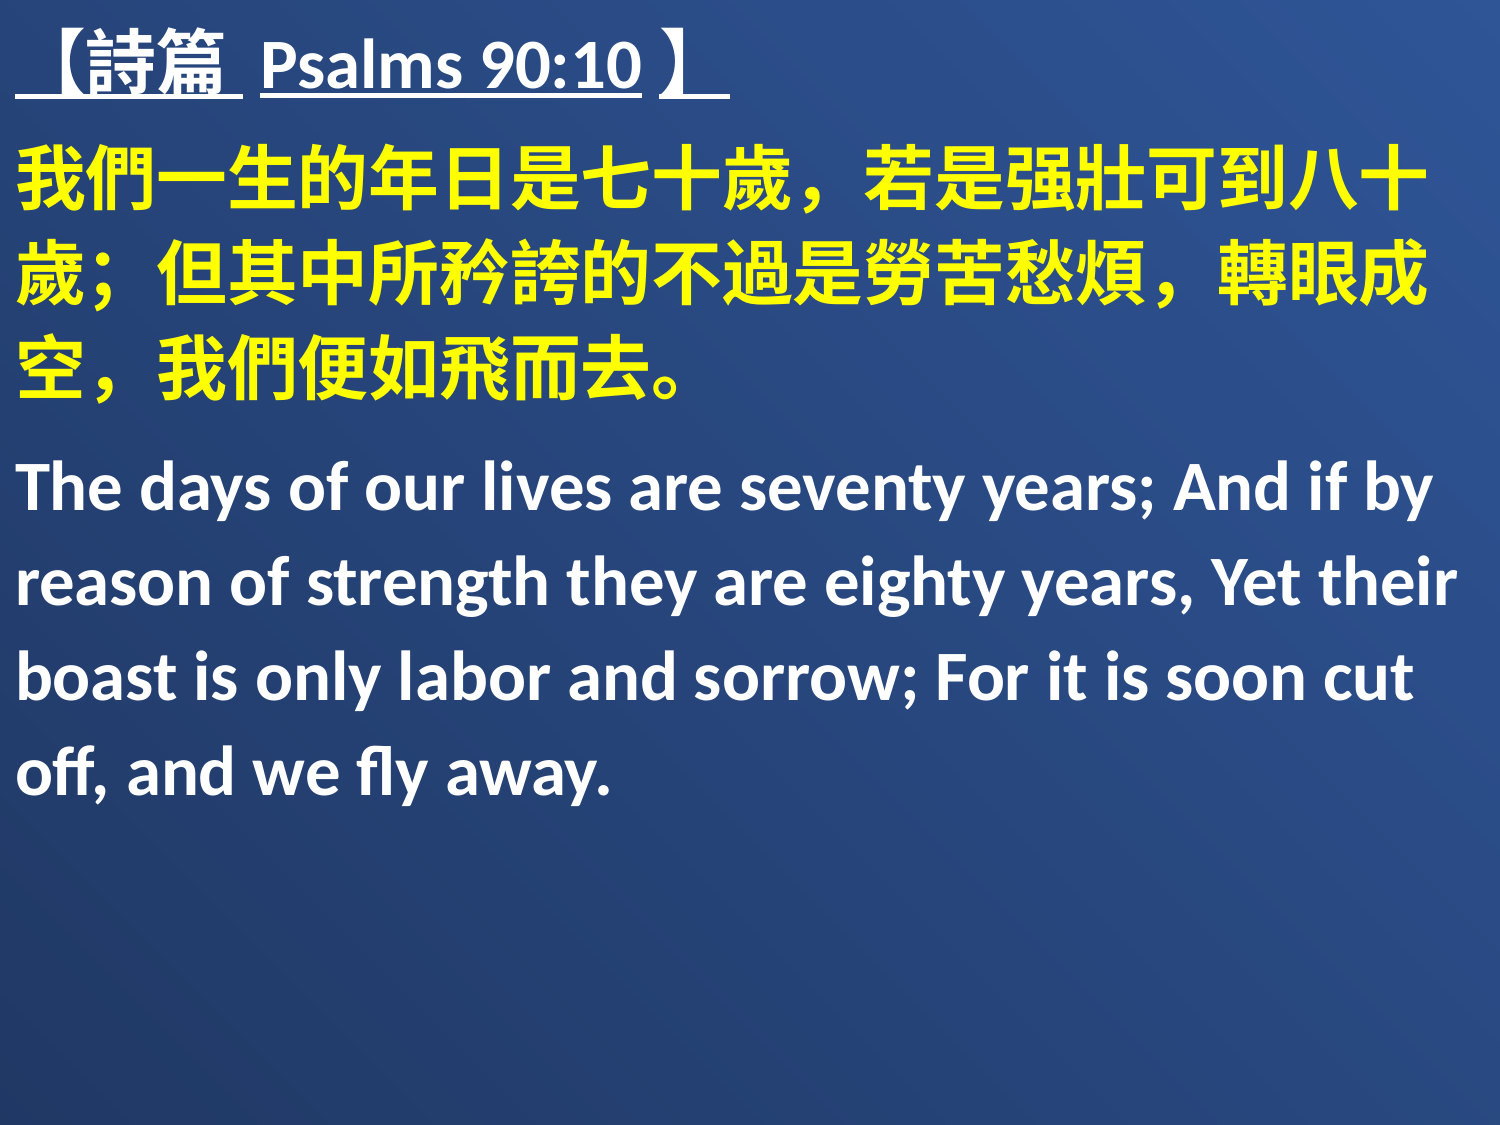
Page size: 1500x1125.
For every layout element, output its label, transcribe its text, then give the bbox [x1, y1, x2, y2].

subtitle 【詩篇 Psalms 90:10】 我們一生的年日是七十歲，若是强壯可到八十歲；但其中所矜誇的不過是勞苦愁煩，轉眼成空，我們便如飛而去。 The days of our lives are seventy years; And if by reason of strength they are eighty years, Yet their boast is only labor and sorrow; For it is soon cut off, and we fly away. [0, 0, 1500, 1125]
